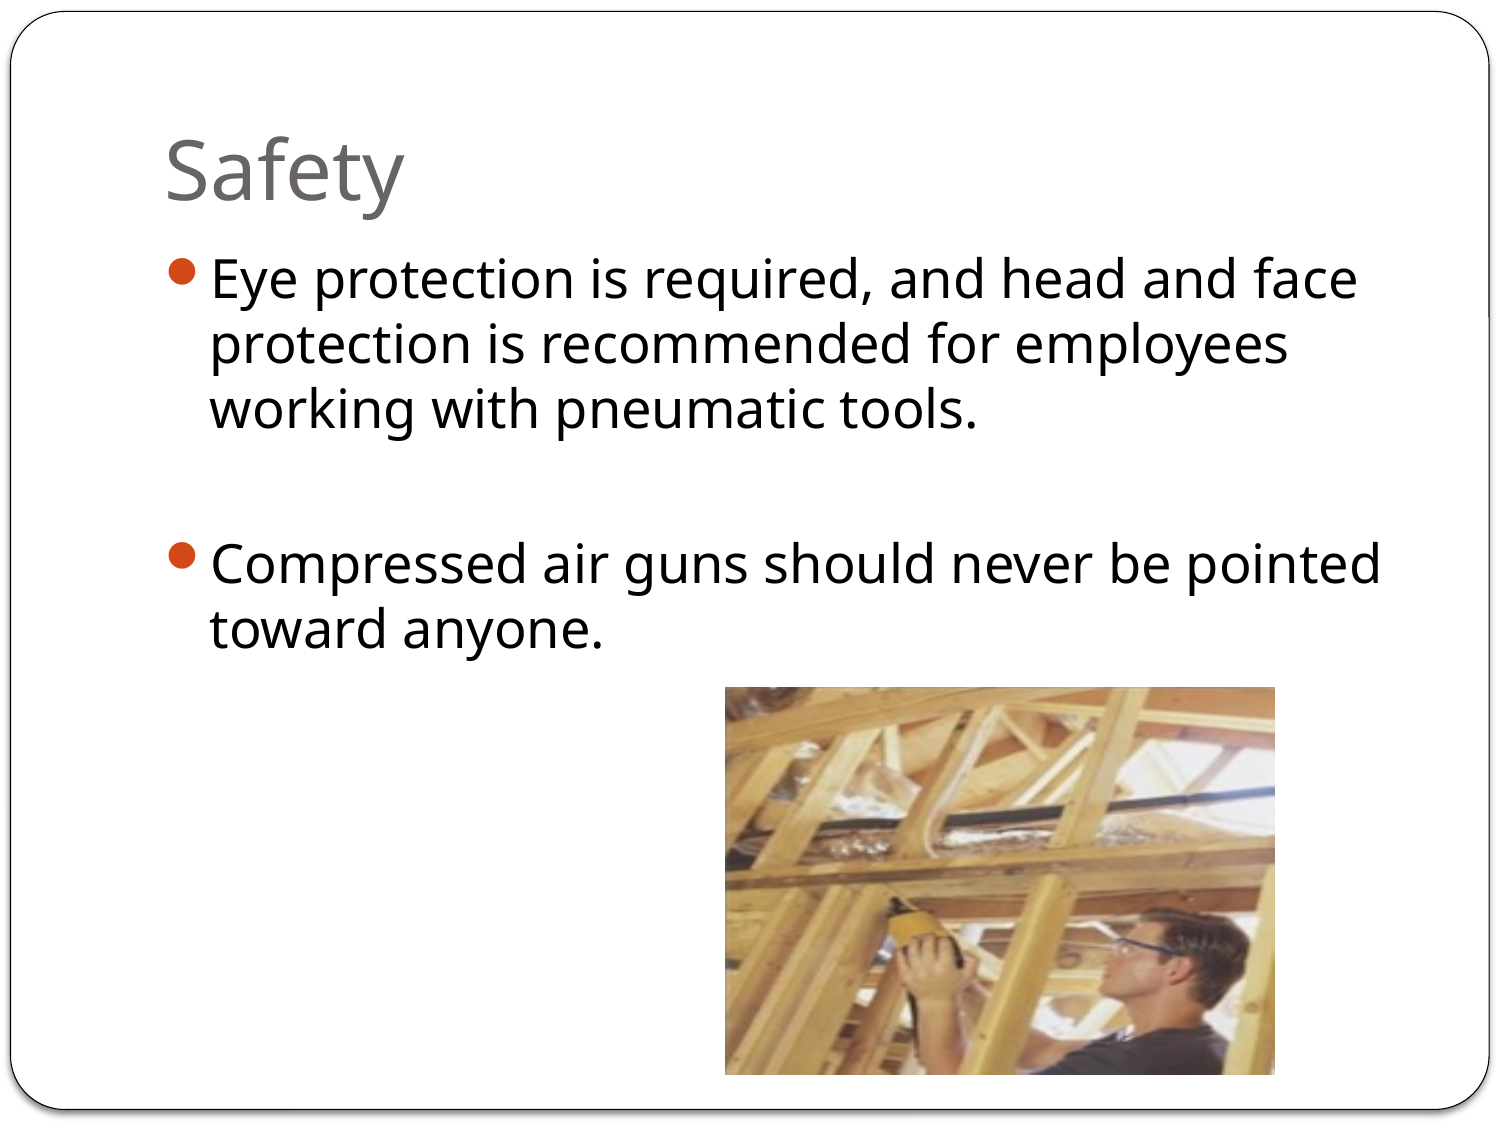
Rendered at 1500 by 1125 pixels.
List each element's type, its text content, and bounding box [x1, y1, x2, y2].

list Eye protection is required, and head and face protection is recommended for employees working with pneumatic tools. Compressed air guns should never be pointed toward anyone. [150, 237, 1425, 988]
title Safety [150, 45, 1425, 233]
picture [724, 687, 1276, 1076]
